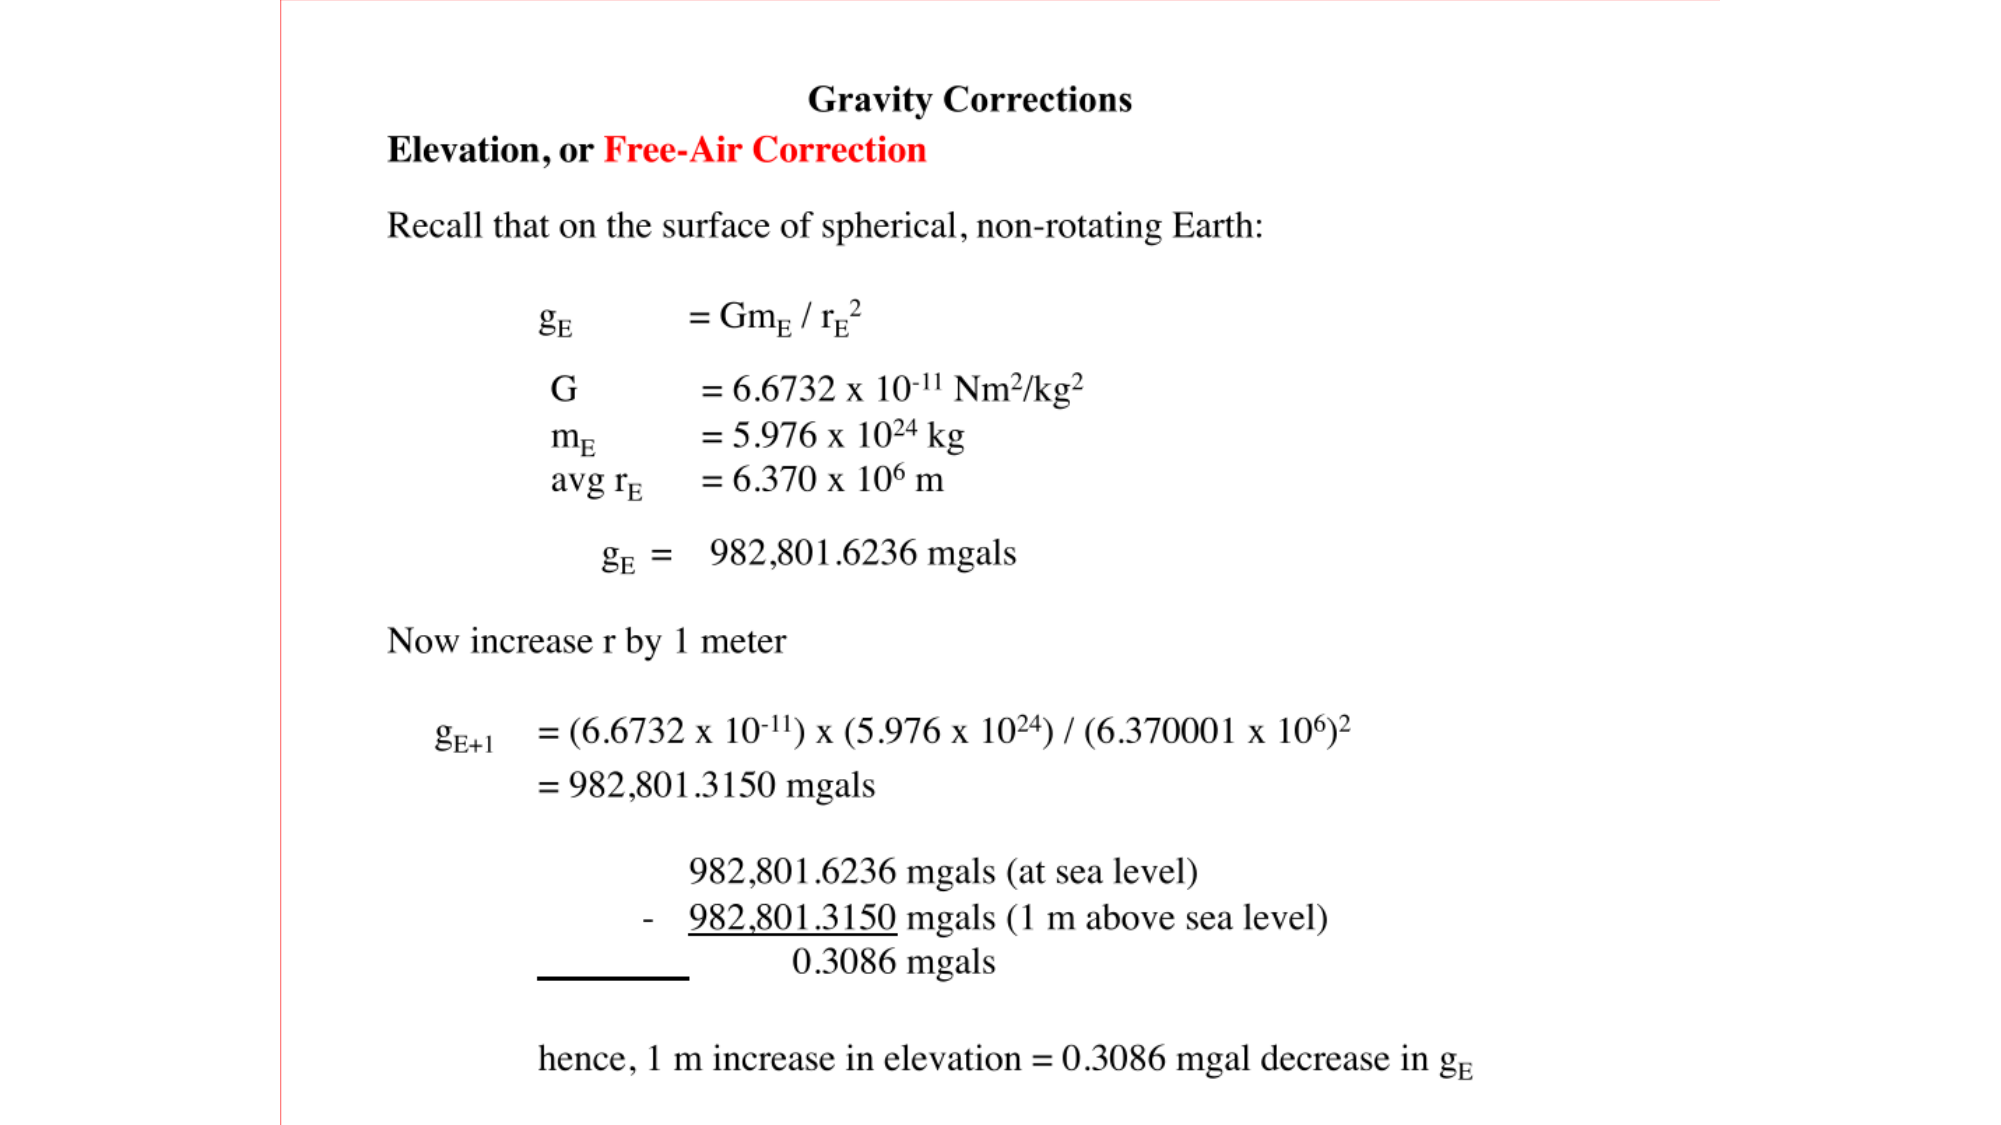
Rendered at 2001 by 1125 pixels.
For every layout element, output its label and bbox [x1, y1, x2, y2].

picture [280, 0, 1720, 1125]
